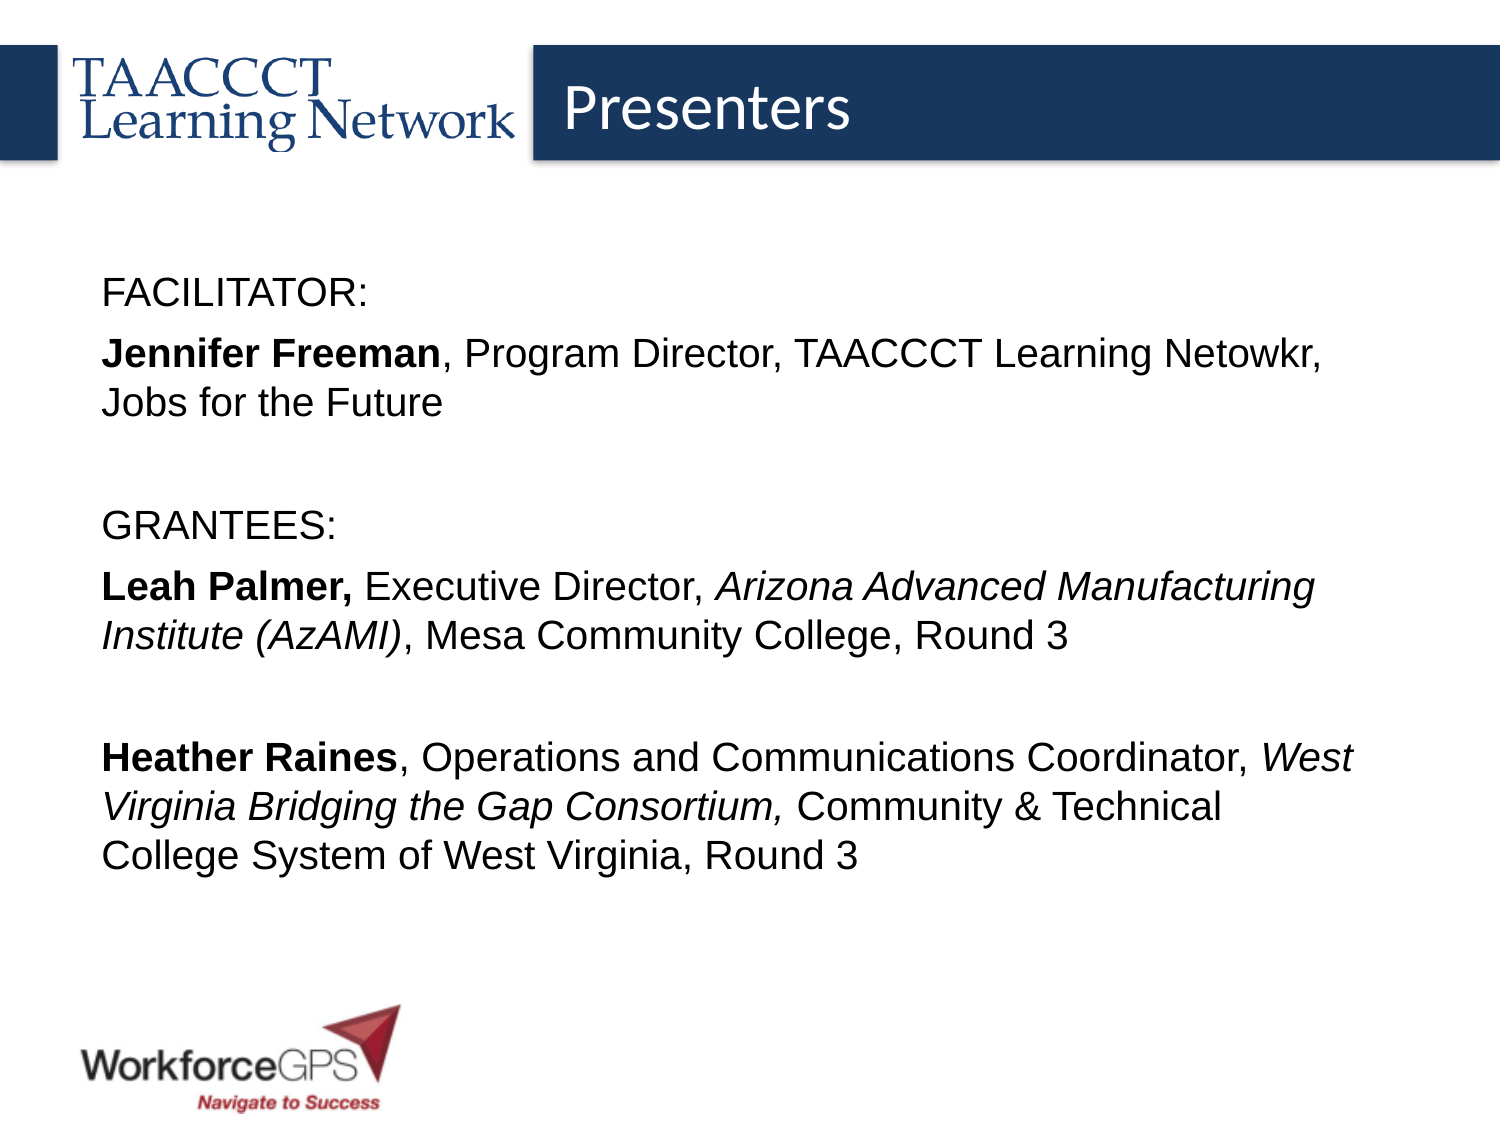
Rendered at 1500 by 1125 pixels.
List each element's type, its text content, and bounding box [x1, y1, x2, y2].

picture [78, 1004, 404, 1114]
text_box Presenters [549, 45, 1425, 161]
list FACILITATOR: Jennifer Freeman, Program Director, TAACCCT Learning Netowkr, Jobs for the Future GRANTEES: Leah Palmer, Executive Director, Arizona Advanced Manufacturing Institute (AzAMI), Mesa Community College, Round 3 Heather Raines, Operations and Communications Coordinator, West Virginia Bridging the Gap Consortium, Community & Technical College System of West Virginia, Round 3 [86, 258, 1375, 1013]
